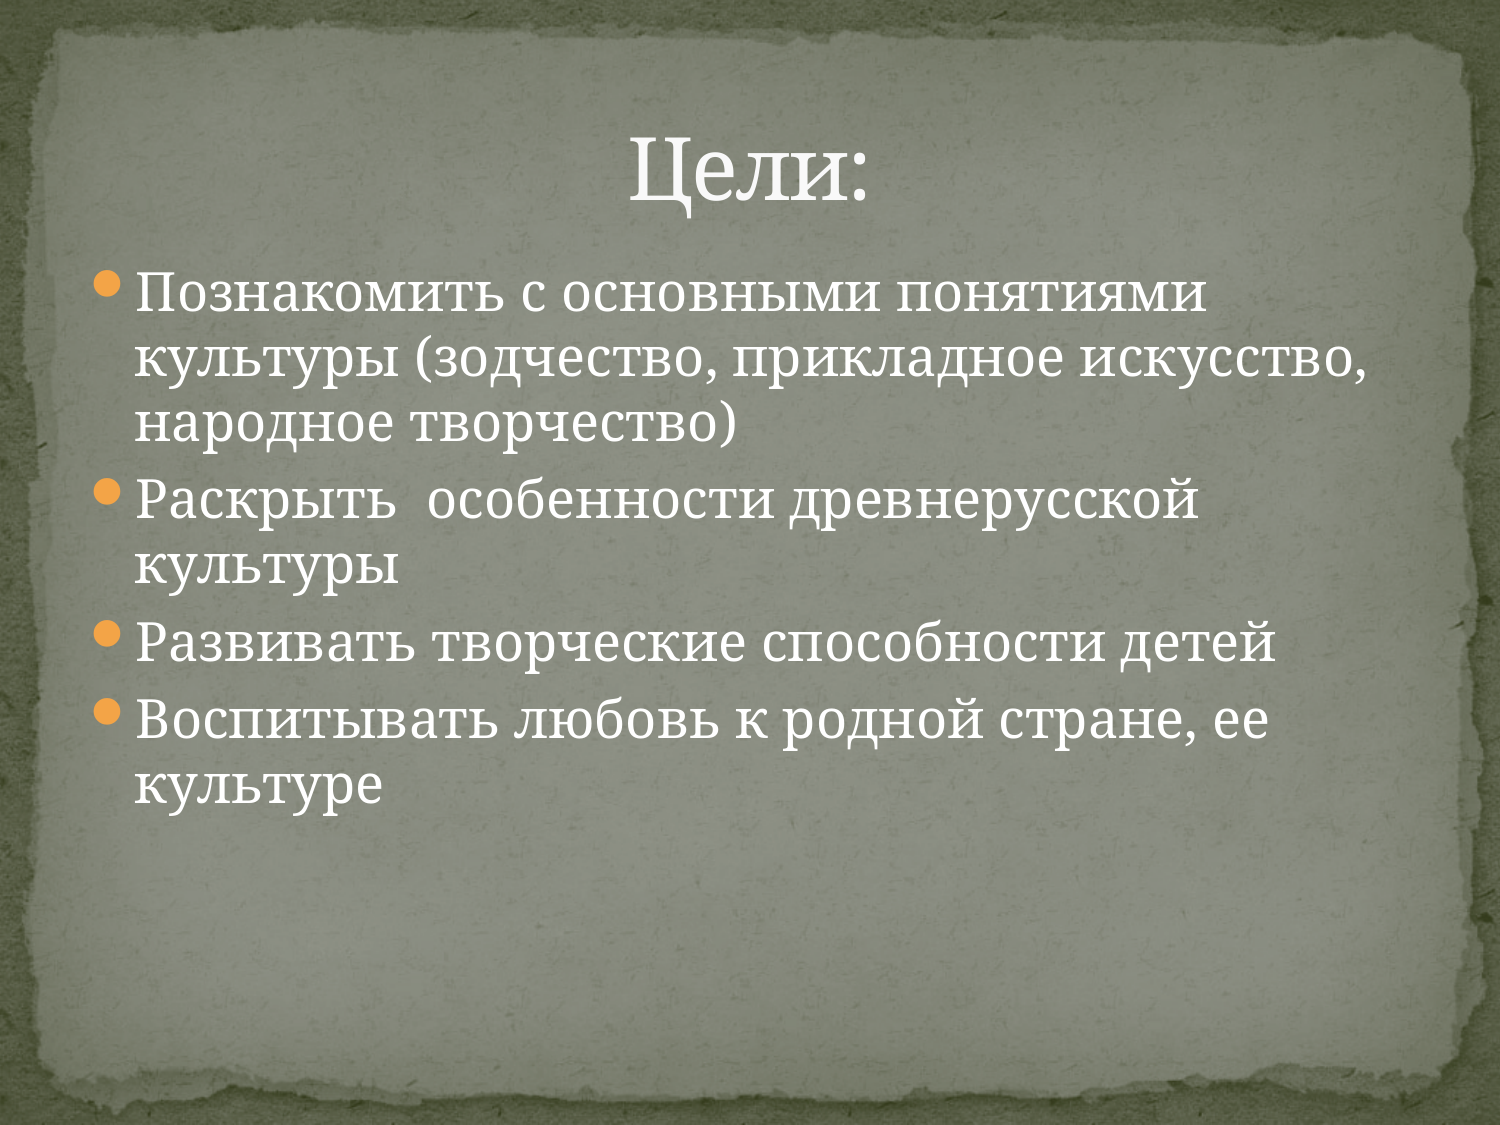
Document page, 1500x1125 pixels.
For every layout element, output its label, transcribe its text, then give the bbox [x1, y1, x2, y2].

title Цели: [74, 24, 1425, 225]
list Познакомить с основными понятиями культуры (зодчество, прикладное искусство, народное творчество) Раскрыть особенности древнерусской культуры Развивать творческие способности детей Воспитывать любовь к родной стране, ее культуре [75, 249, 1425, 1000]
